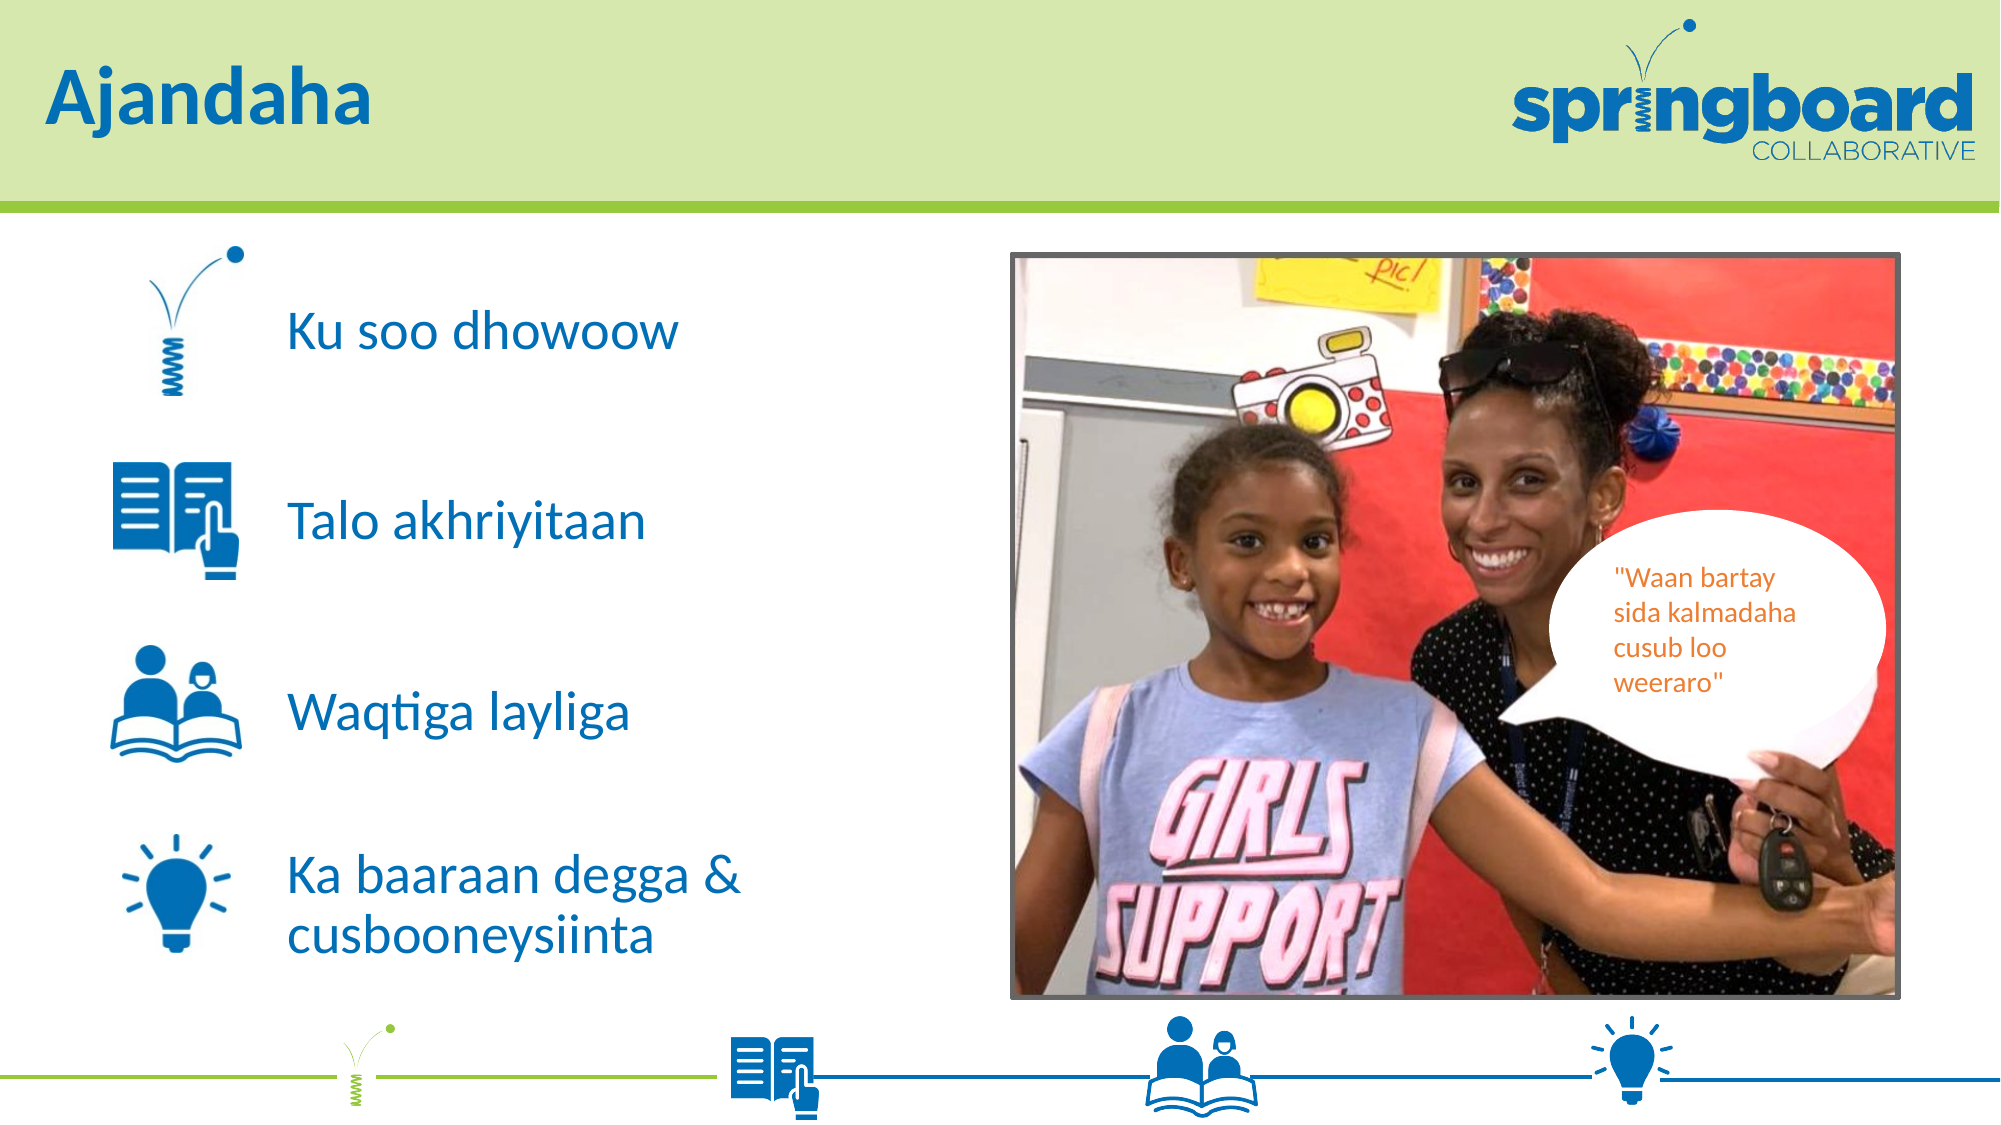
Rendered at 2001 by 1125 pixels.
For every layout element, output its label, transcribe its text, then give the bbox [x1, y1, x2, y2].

picture [1591, 1016, 1673, 1105]
list Ka baaraan degga & cusbooneysiinta [272, 818, 870, 993]
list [110, 645, 242, 764]
picture [1012, 255, 1899, 997]
list Ku soo dhowoow [272, 244, 830, 418]
picture [731, 1037, 819, 1120]
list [113, 462, 239, 580]
picture [1145, 1016, 1258, 1118]
list Talo akhriyitaan [272, 435, 830, 609]
title Ajandaha [0, 0, 2000, 196]
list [121, 834, 231, 953]
picture [343, 1024, 395, 1106]
list Waqtiga layliga [272, 626, 830, 800]
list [149, 246, 244, 397]
